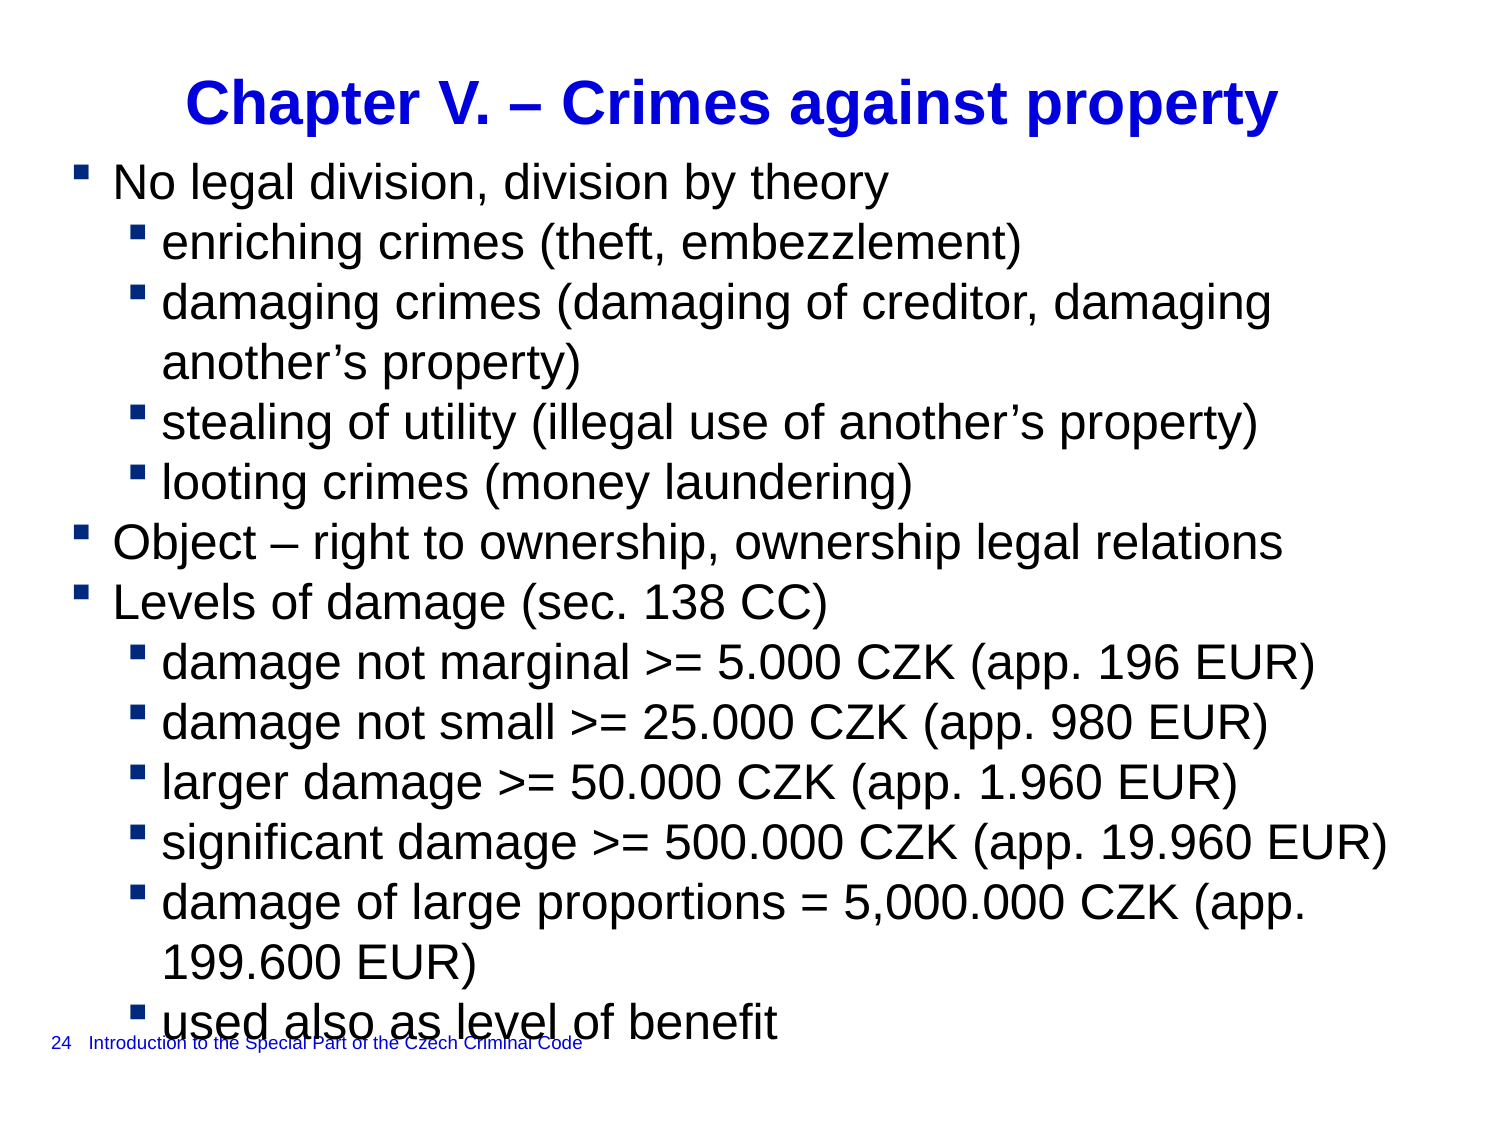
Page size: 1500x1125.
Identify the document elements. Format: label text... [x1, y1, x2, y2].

list No legal division, division by theory enriching crimes (theft, embezzlement) damaging crimes (damaging of creditor, damaging another’s property) stealing of utility (illegal use of another’s property) looting crimes (money laundering) Object – right to ownership, ownership legal relations Levels of damage (sec. 138 CC) damage not marginal >= 5.000 CZK (app. 196 EUR) damage not small >= 25.000 CZK (app. 980 EUR) larger damage >= 50.000 CZK (app. 1.960 EUR) significant damage >= 500.000 CZK (app. 19.960 EUR) damage of large proportions = 5,000.000 CZK (app. 199.600 EUR) used also as level of benefit [70, 149, 1476, 824]
footer Introduction to the Special Part of the Czech Criminal Code [88, 1021, 1063, 1063]
title Chapter V. – Crimes against property [69, 74, 1396, 181]
slide_number 24 [50, 1021, 82, 1063]
